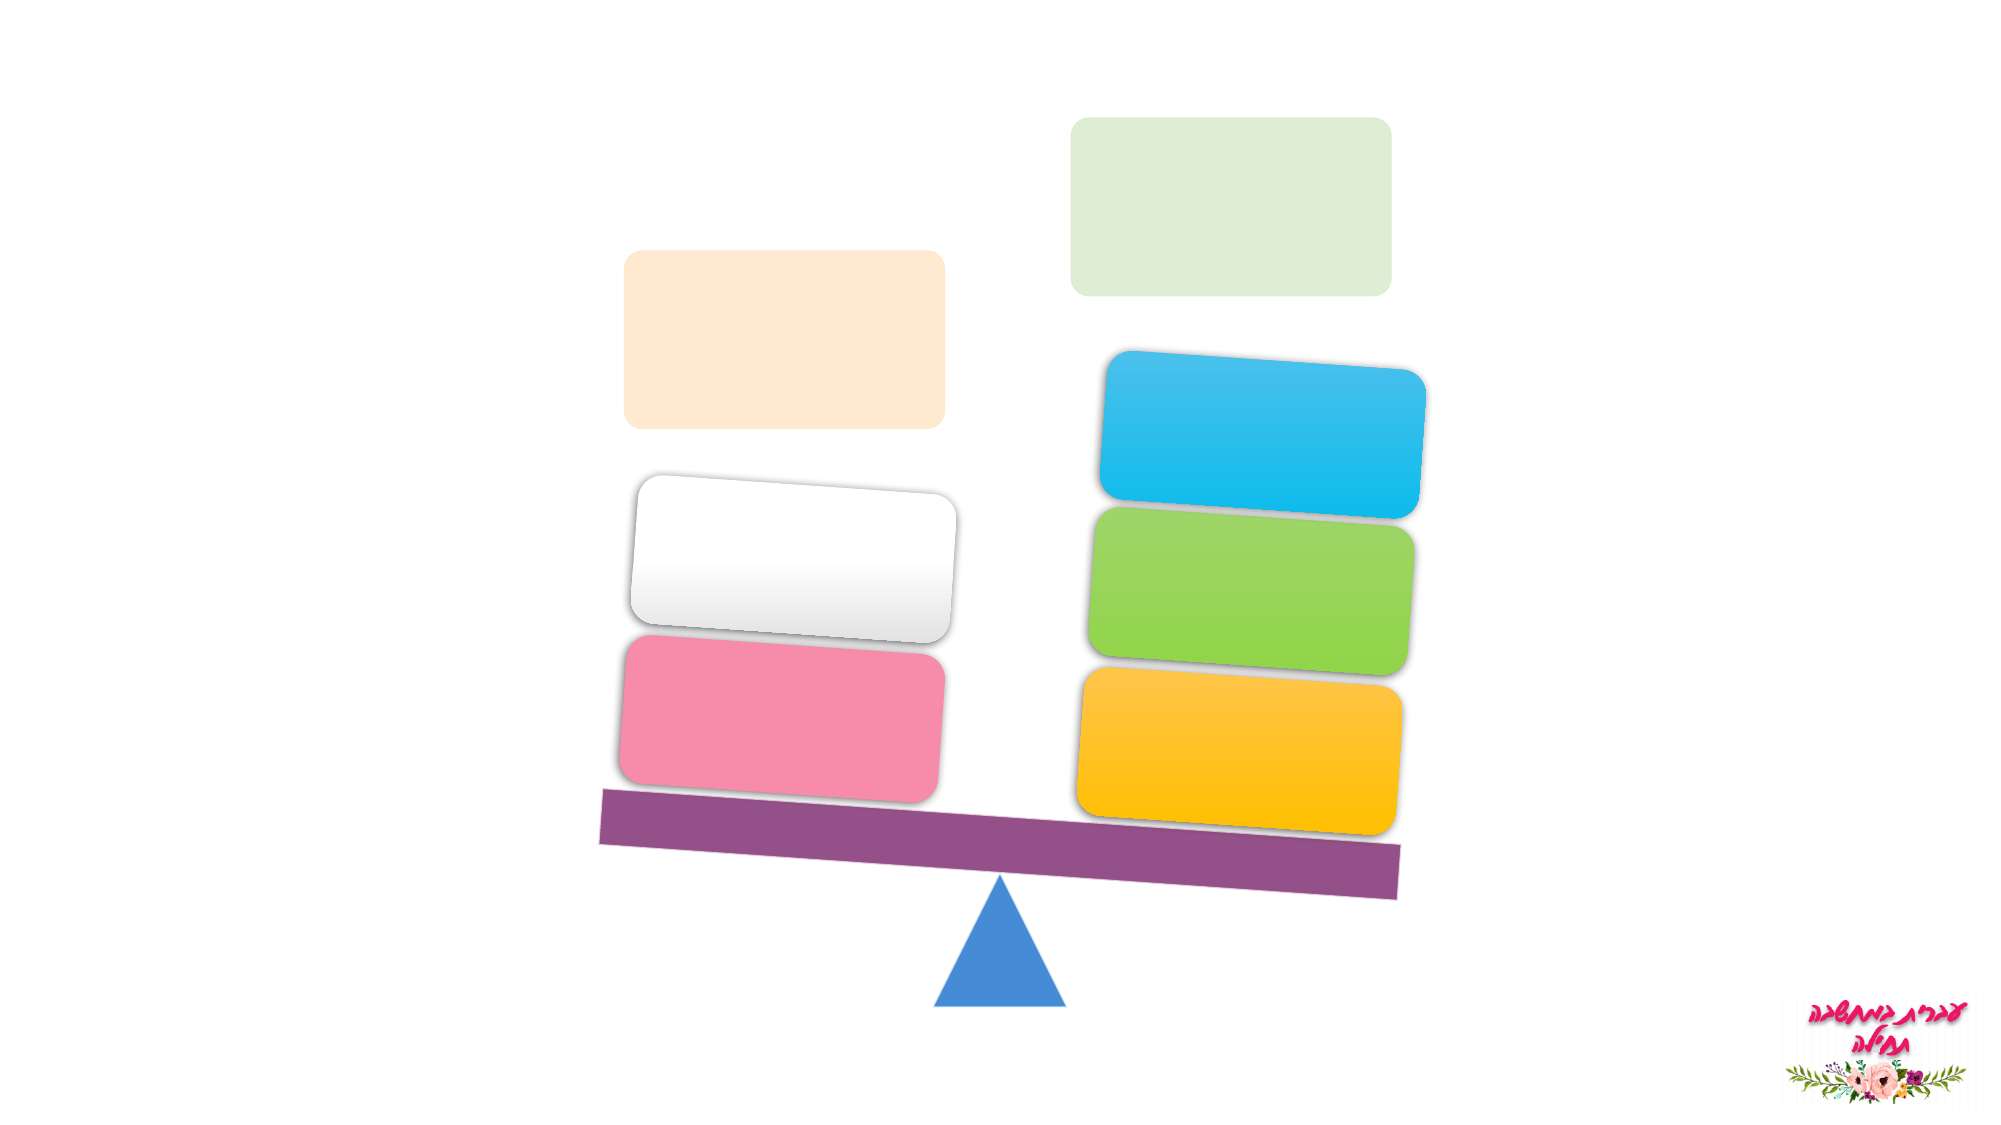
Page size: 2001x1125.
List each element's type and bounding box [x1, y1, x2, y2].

text_box [333, 117, 1667, 1007]
picture [1779, 996, 1985, 1108]
